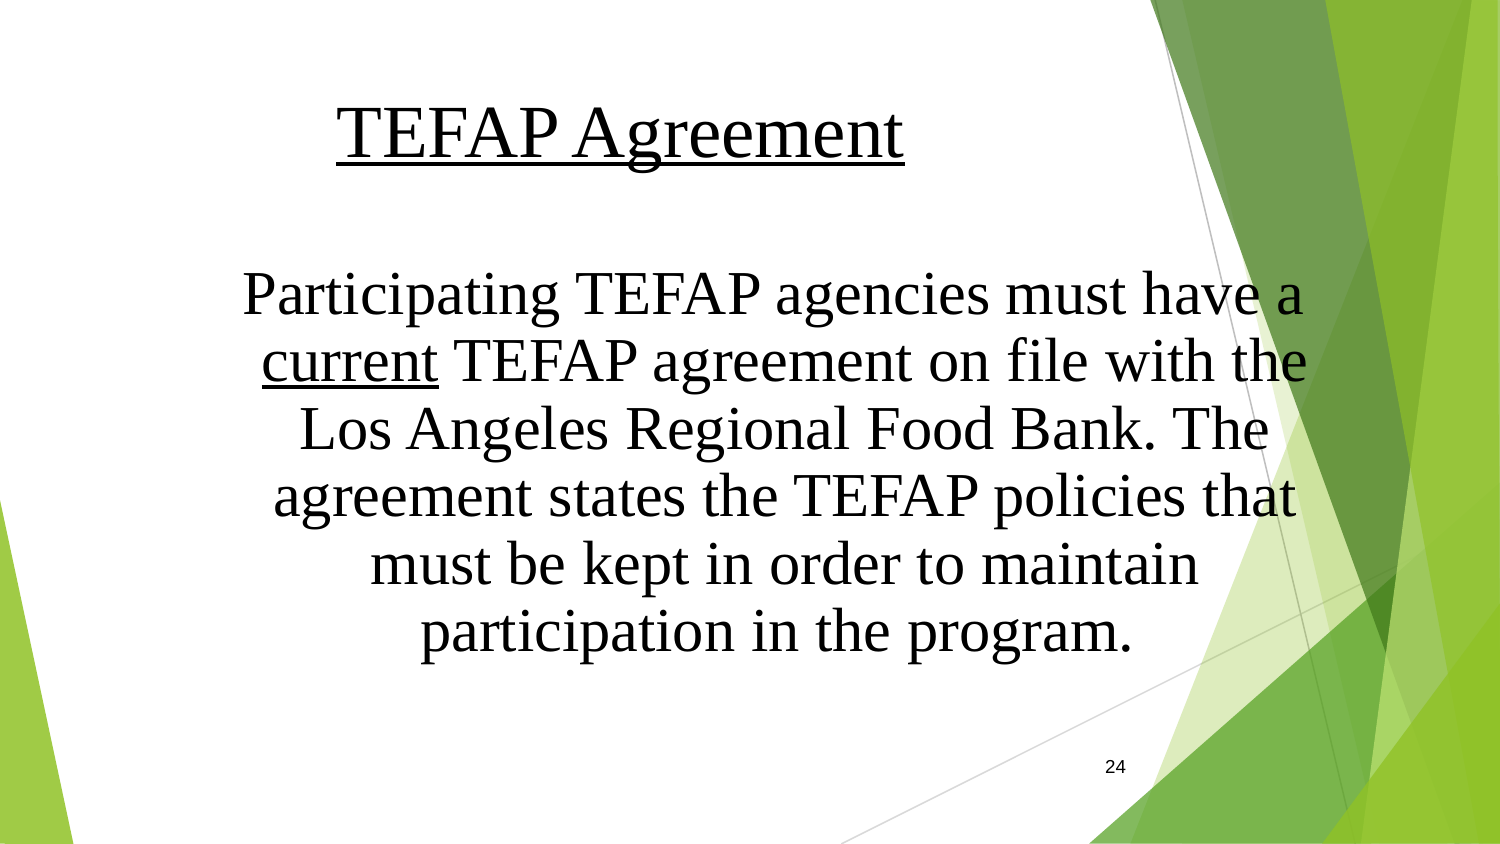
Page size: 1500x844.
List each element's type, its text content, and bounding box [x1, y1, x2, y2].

list Participating TEFAP agencies must have a current TEFAP agreement on file with the Los Angeles Regional Food Bank. The agreement states the TEFAP policies that must be kept in order to maintain participation in the program. [112, 253, 1325, 601]
title TEFAP Agreement [99, 75, 1142, 238]
text_box 24 [1057, 743, 1142, 789]
